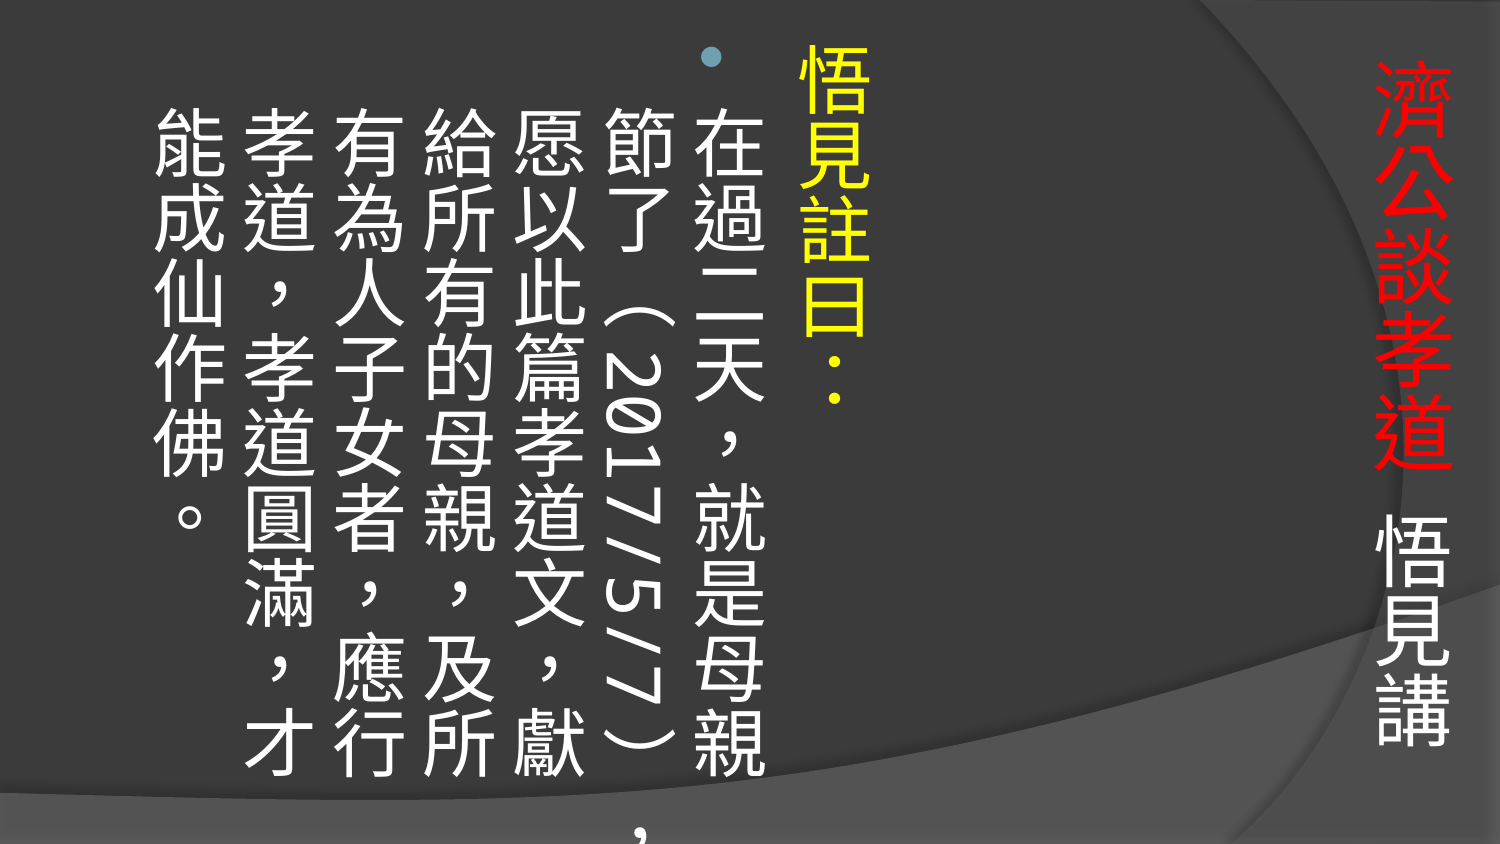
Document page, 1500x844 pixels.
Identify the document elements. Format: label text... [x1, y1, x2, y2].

list 悟見註曰： 在過二天，就是母親節了（2017/5/7），愿以此篇孝道文，獻給所有的母親，及所有為人子女者，應行孝道，孝道圓滿，才能成仙作佛。 [29, 21, 1353, 825]
title 濟公談孝道 悟見講 [1351, 8, 1472, 800]
